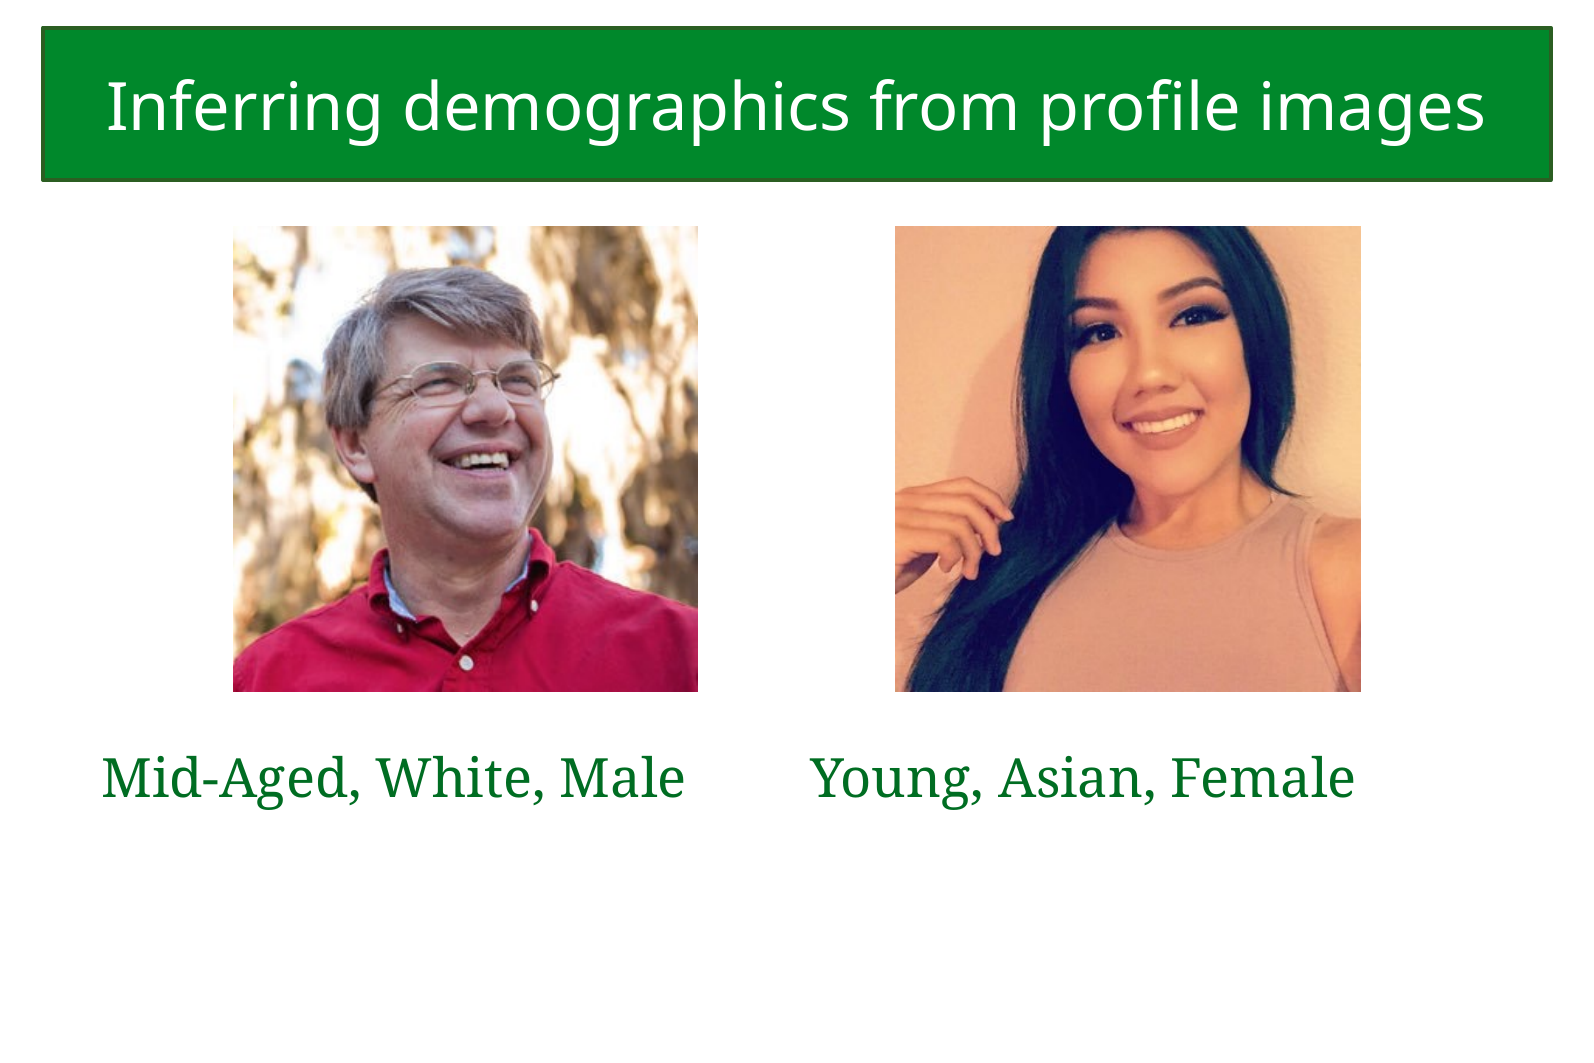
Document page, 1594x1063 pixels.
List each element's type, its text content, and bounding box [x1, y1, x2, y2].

title Inferring demographics from profile images [41, 26, 1553, 182]
picture [895, 226, 1361, 692]
text_box Mid-Aged, White, Male [96, 737, 774, 813]
text_box Young, Asian, Female [805, 737, 1440, 813]
picture [233, 226, 699, 692]
